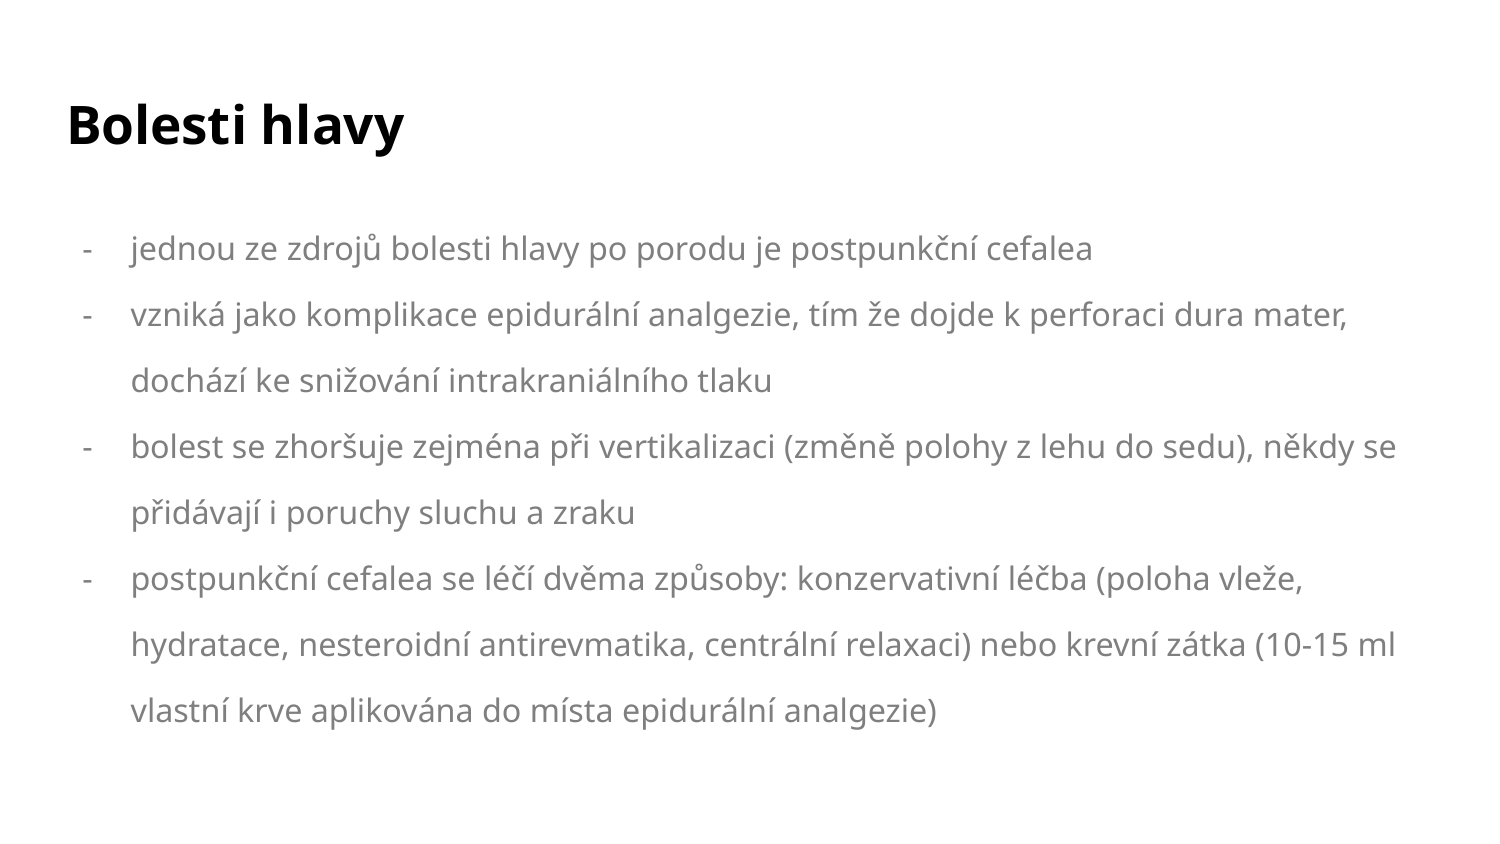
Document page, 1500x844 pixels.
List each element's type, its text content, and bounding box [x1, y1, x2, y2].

title Bolesti hlavy [51, 72, 1449, 176]
list jednou ze zdrojů bolesti hlavy po porodu je postpunkční cefalea vzniká jako komplikace epidurální analgezie, tím že dojde k perforaci dura mater, dochází ke snižování intrakraniálního tlaku bolest se zhoršuje zejména při vertikalizaci (změně polohy z lehu do sedu), někdy se přidávají i poruchy sluchu a zraku postpunkční cefalea se léčí dvěma způsoby: konzervativní léčba (poloha vleže, hydratace, nesteroidní antirevmatika, centrální relaxaci) nebo krevní zátka (10-15 ml vlastní krve aplikována do místa epidurální analgezie) [51, 189, 1449, 750]
